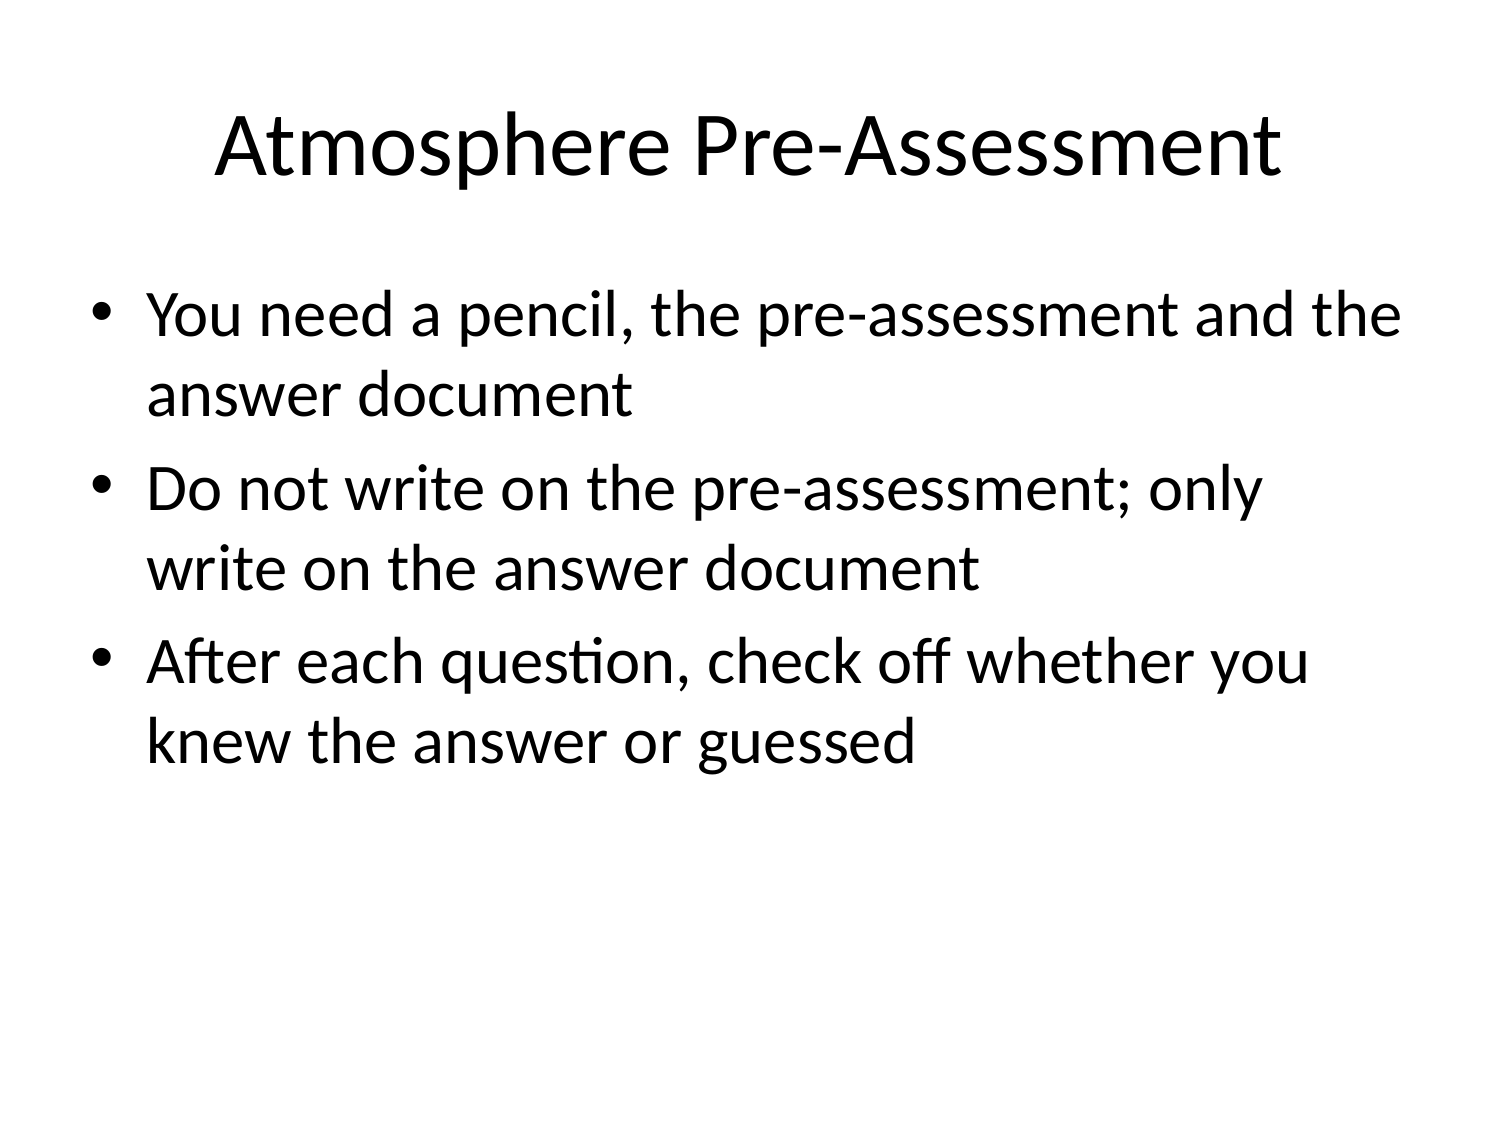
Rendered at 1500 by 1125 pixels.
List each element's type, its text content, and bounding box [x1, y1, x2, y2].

title Atmosphere Pre-Assessment [75, 45, 1425, 233]
list You need a pencil, the pre-assessment and the answer document Do not write on the pre-assessment; only write on the answer document After each question, check off whether you knew the answer or guessed [75, 262, 1425, 1005]
